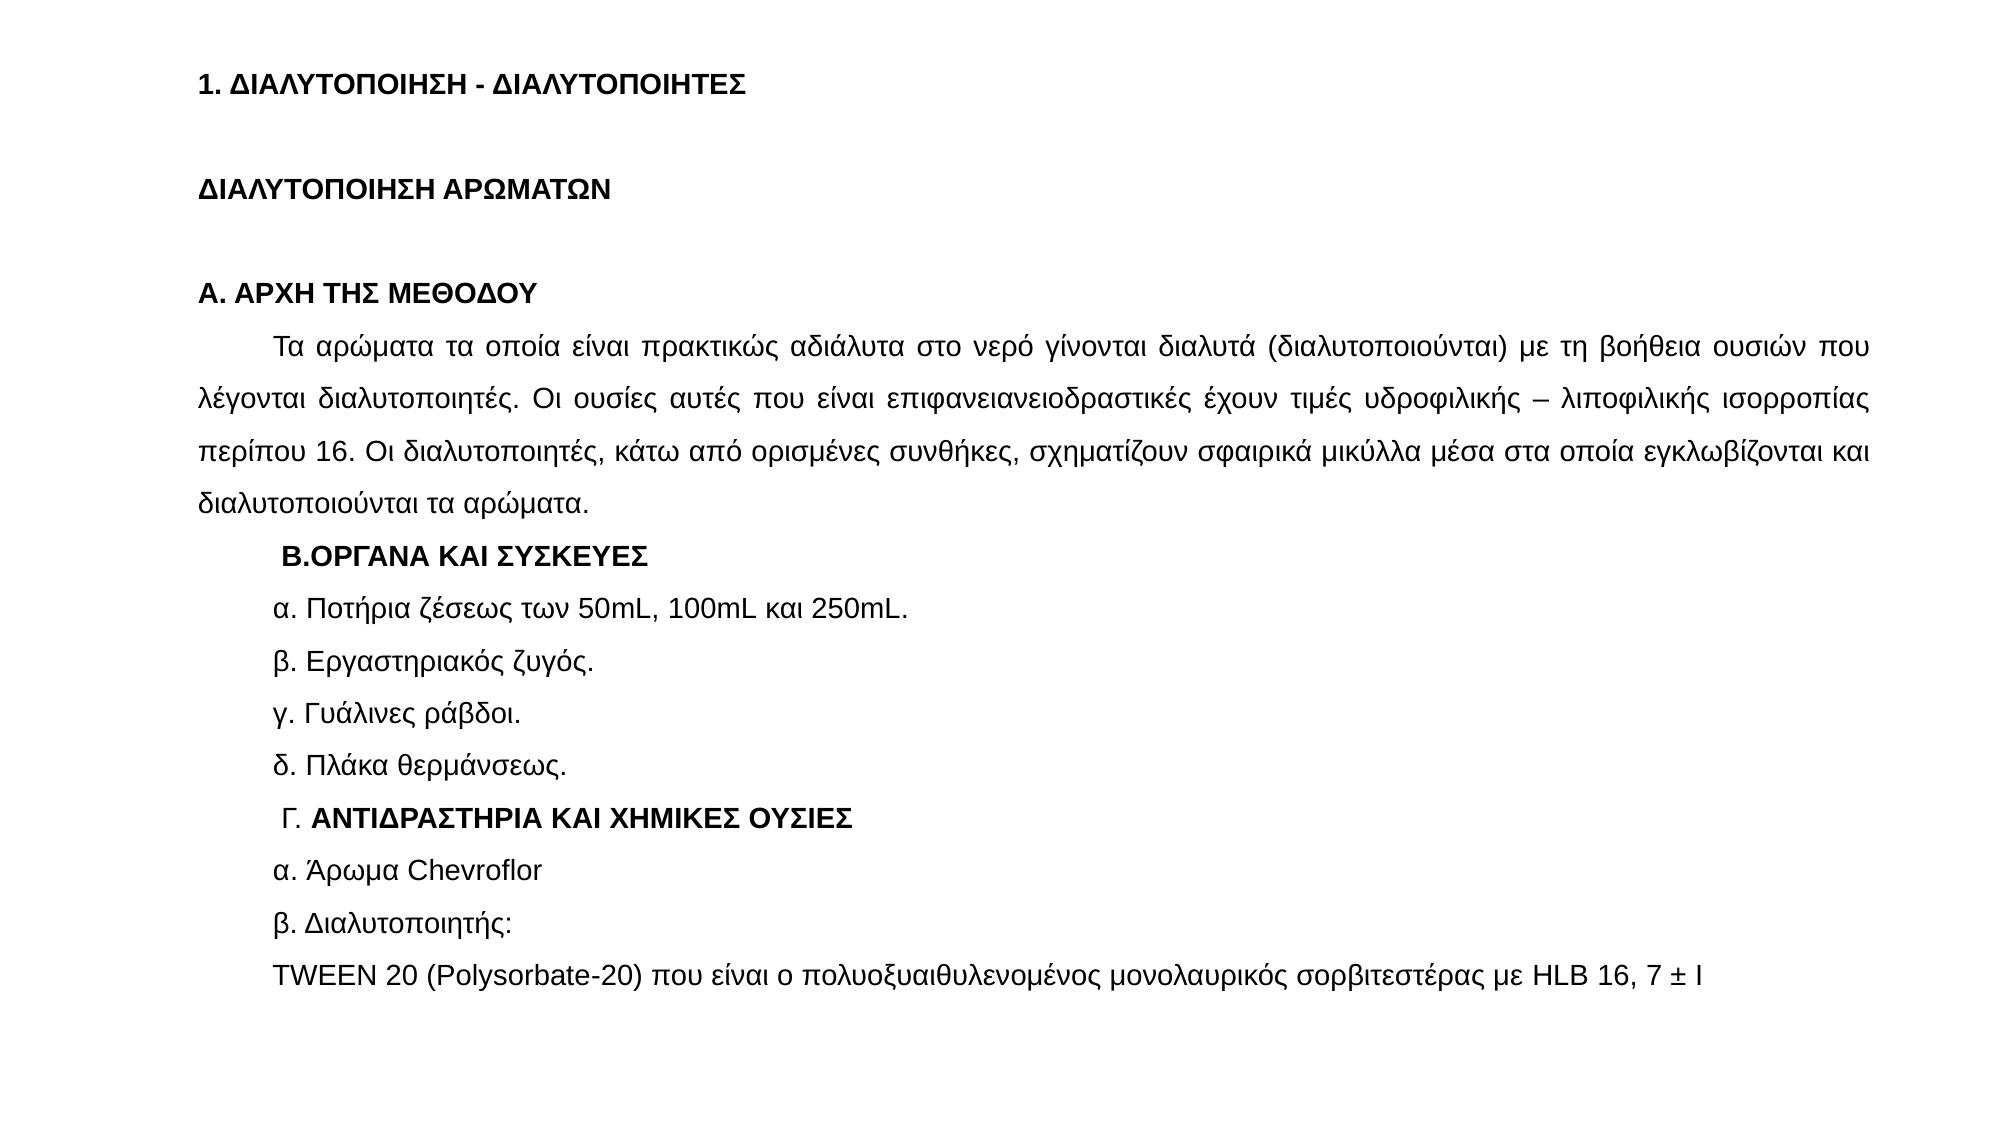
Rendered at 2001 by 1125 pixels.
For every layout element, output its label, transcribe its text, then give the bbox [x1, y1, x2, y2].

text_box 1. ΔΙΑΛΥΤΟΠΟΙΗΣΗ - ΔΙΑΛΥΤΟΠΟΙΗΤΕΣ ΔΙΑΛΥΤΟΠΟΙΗΣΗ ΑΡΩΜΑΤΩΝ Α. ΑΡΧΗ ΤΗΣ ΜΕΘΟΔΟΥ Τα αρώματα τα οποία είναι πρακτικώς αδιάλυτα στο νερό γίνονται διαλυτά (διαλυτοποιούνται) με τη βοήθεια ουσιών που λέγονται διαλυτοποιητές. Οι ουσίες αυτές που είναι επιφανειανειοδραστικές έχουν τιμές υδροφιλικής – λιποφιλικής ισορροπίας περίπου 16. Οι διαλυτοποιητές, κάτω από ορισμένες συνθήκες, σχηματίζουν σφαιρικά μικύλλα μέσα στα οποία εγκλωβίζονται και διαλυτοποιούνται τα αρώματα. Β.ΟΡΓΑΝΑ ΚΑΙ ΣΥΣΚΕΥΕΣ α. Ποτήρια ζέσεως των 50mL, 100mL και 250mL. β. Εργαστηριακός ζυγός. γ. Γυάλινες ράβδοι. δ. Πλάκα θερμάνσεως. Γ. ΑΝΤΙΔΡΑΣΤΗΡΙΑ ΚΑΙ ΧΗΜΙΚΕΣ ΟΥΣΙΕΣ α. Άρωμα Chevroflor β. Διαλυτοποιητής: TWEEN 20 (Polysorbate-20) που είναι ο πολυοξυαιθυλενομένος μονολαυρικός σορβιτεστέρας με HLB 16, 7 ± I [108, 40, 1887, 999]
